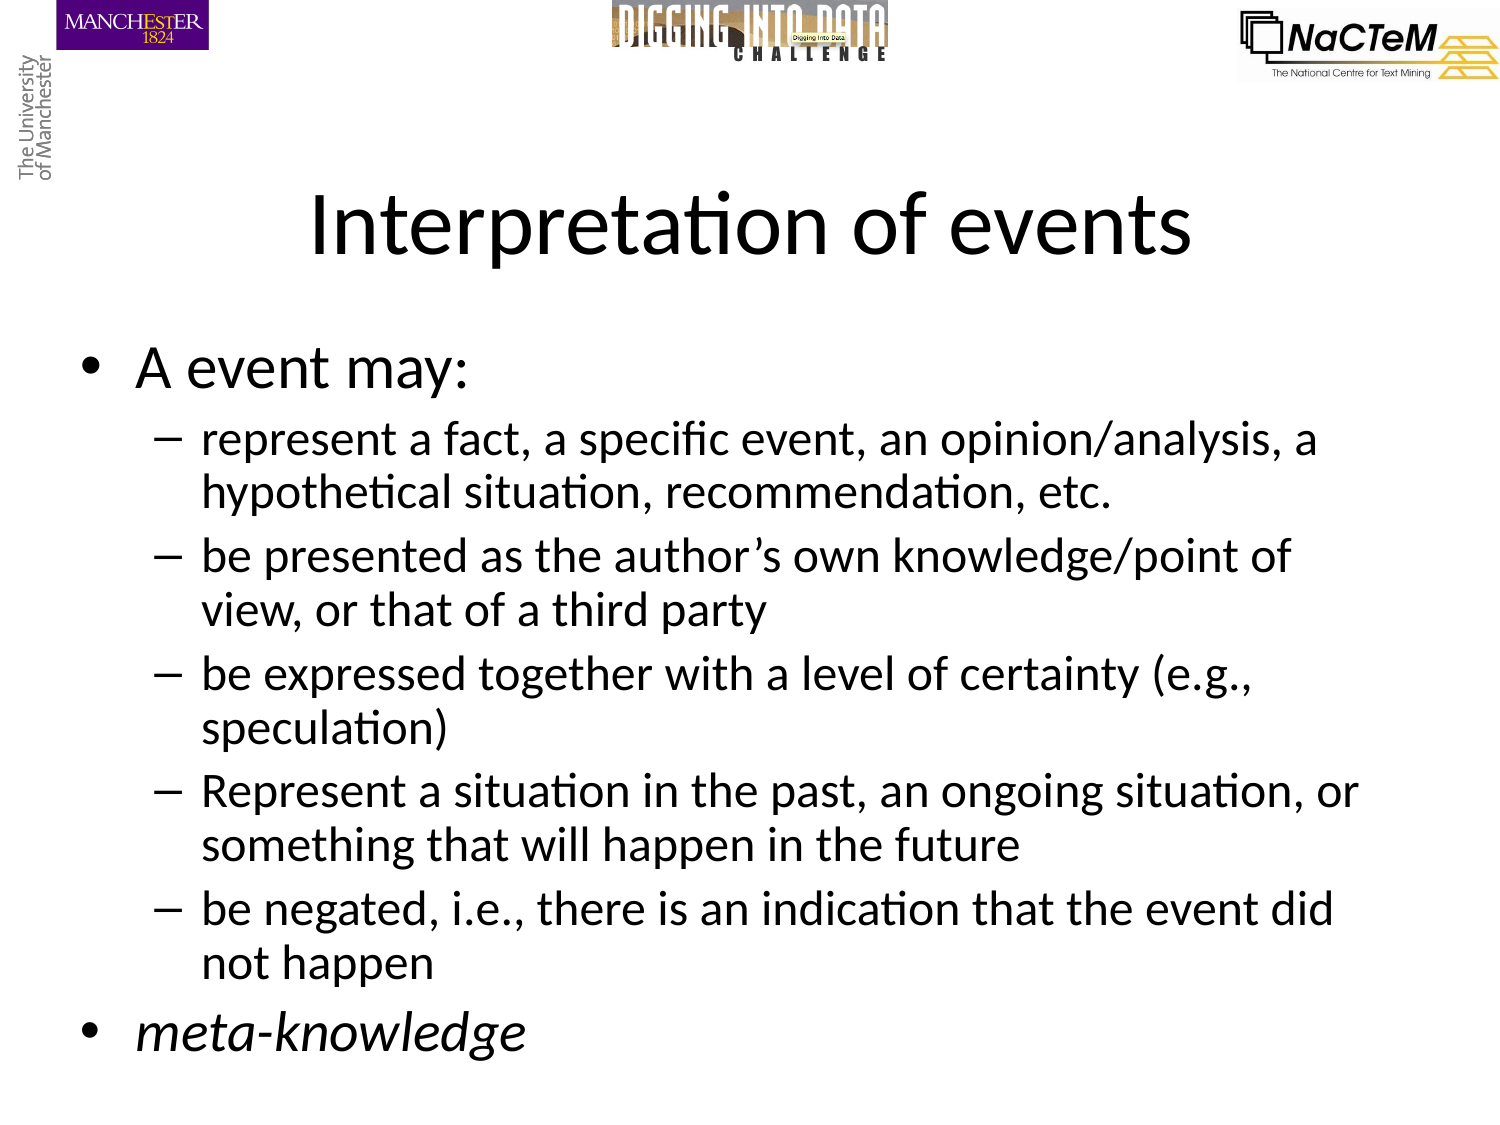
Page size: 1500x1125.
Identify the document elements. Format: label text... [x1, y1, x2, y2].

picture [612, 0, 888, 65]
picture [0, 0, 209, 180]
list A event may: represent a fact, a specific event, an opinion/analysis, a hypothetical situation, recommendation, etc. be presented as the author’s own knowledge/point of view, or that of a third party be expressed together with a level of certainty (e.g., speculation) Represent a situation in the past, an ongoing situation, or something that will happen in the future be negated, i.e., there is an indication that the event did not happen meta-knowledge [64, 326, 1415, 1077]
title Interpretation of events [76, 137, 1427, 300]
picture [1237, 8, 1500, 82]
